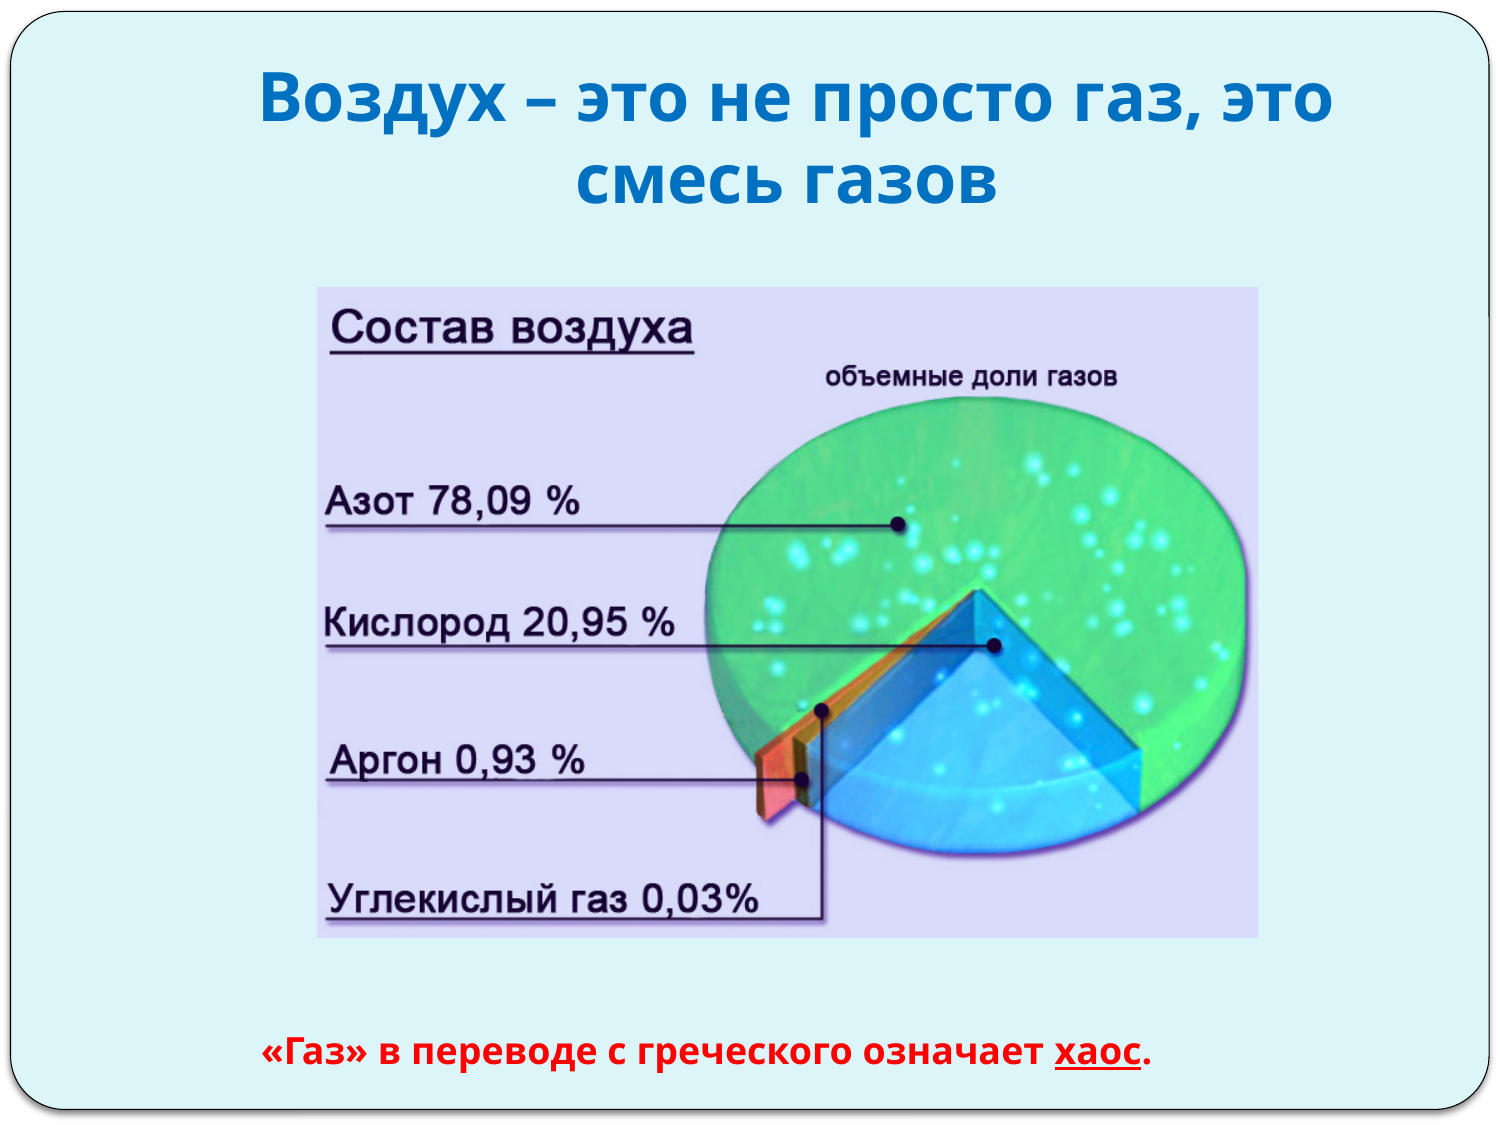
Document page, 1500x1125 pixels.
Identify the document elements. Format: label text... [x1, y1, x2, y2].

text_box «Газ» в переводе с греческого означает хаос. [246, 1019, 1278, 1080]
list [316, 286, 1259, 939]
title Воздух – это не просто газ, это смесь газов [150, 45, 1425, 233]
